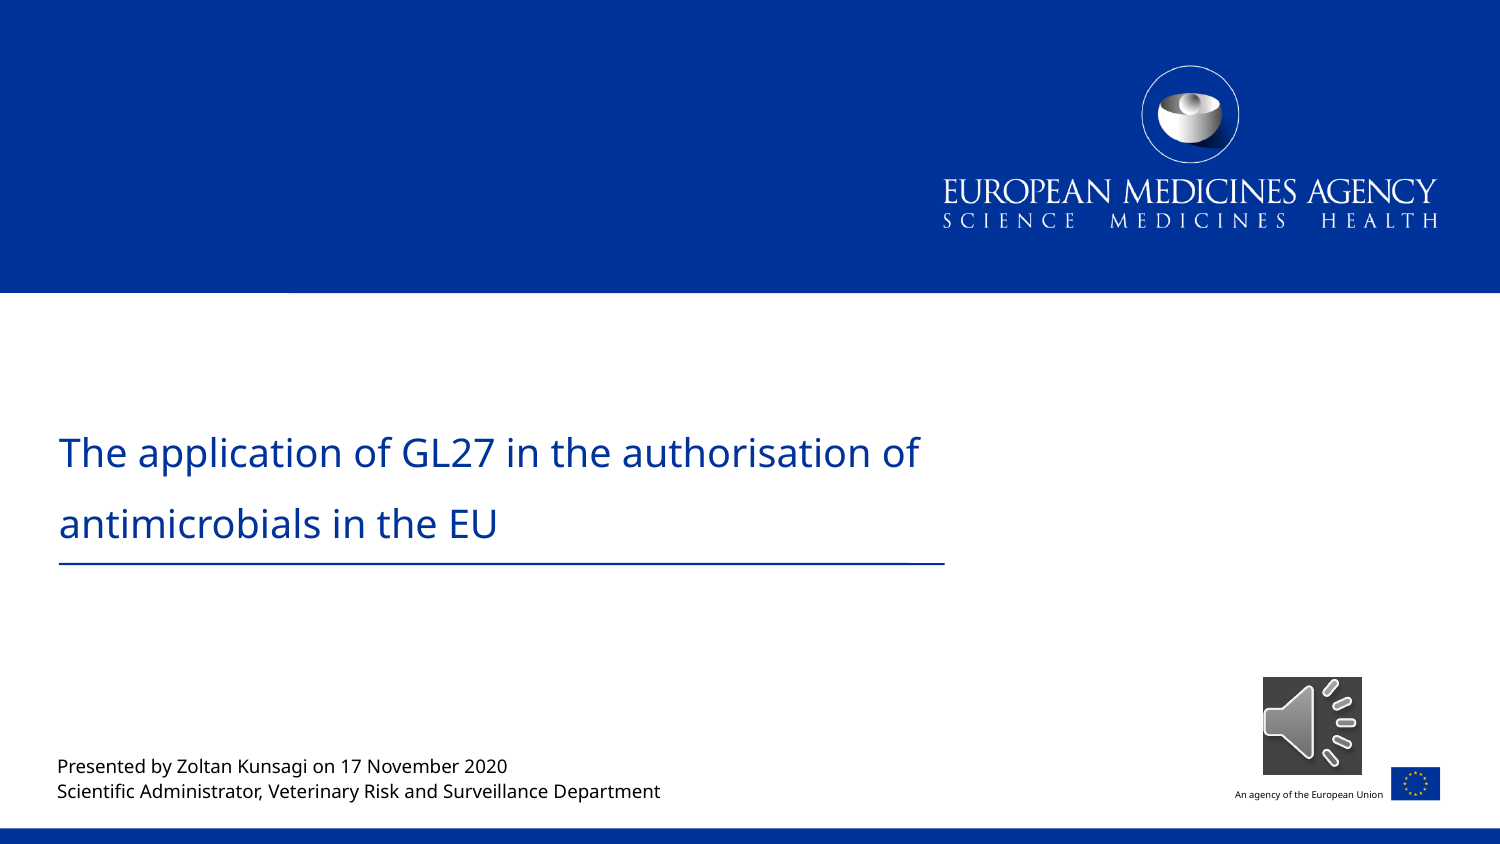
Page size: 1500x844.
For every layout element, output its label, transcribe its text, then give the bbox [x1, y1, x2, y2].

picture [1390, 766, 1441, 801]
text_box Presented by Zoltan Kunsagi on 17 November 2020 Scientific Administrator, Veterinary Risk and Surveillance Department [56, 747, 945, 803]
title The application of GL27 in the authorisation of antimicrobials in the EU [58, 392, 945, 547]
picture [938, 64, 1441, 231]
picture [1262, 675, 1363, 777]
